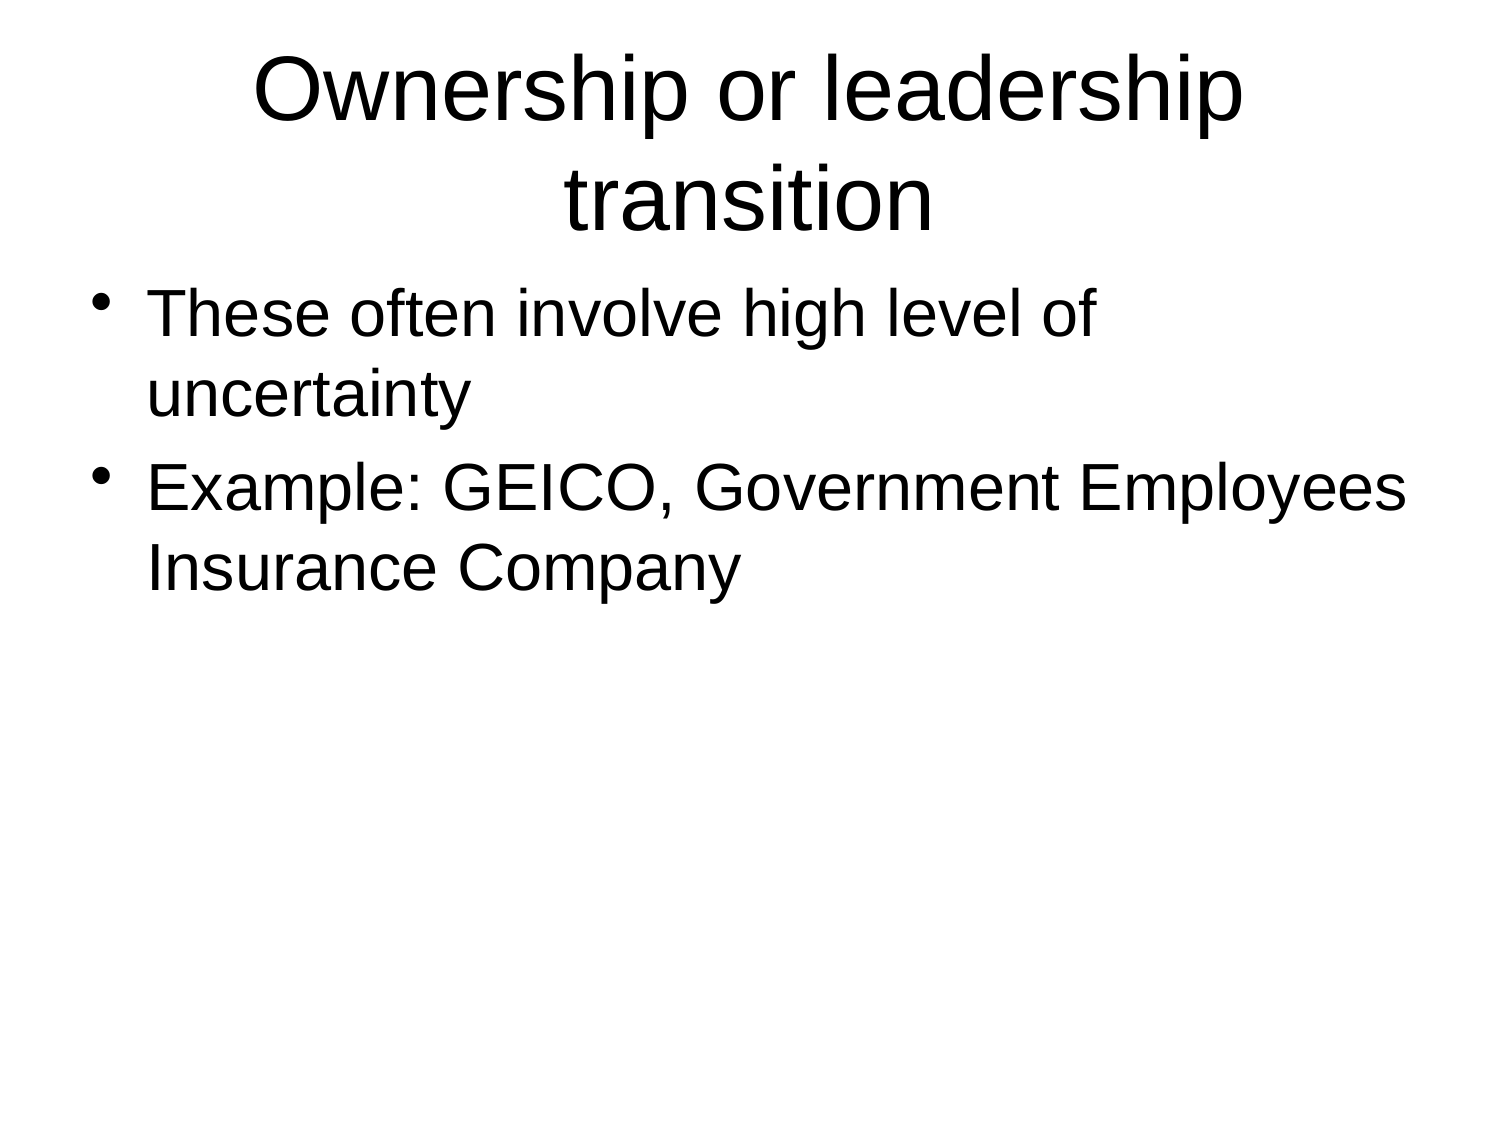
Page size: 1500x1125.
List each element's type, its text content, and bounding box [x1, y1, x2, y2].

list These often involve high level of uncertainty Example: GEICO, Government Employees Insurance Company [75, 262, 1425, 1005]
title Ownership or leadership transition [75, 45, 1425, 233]
